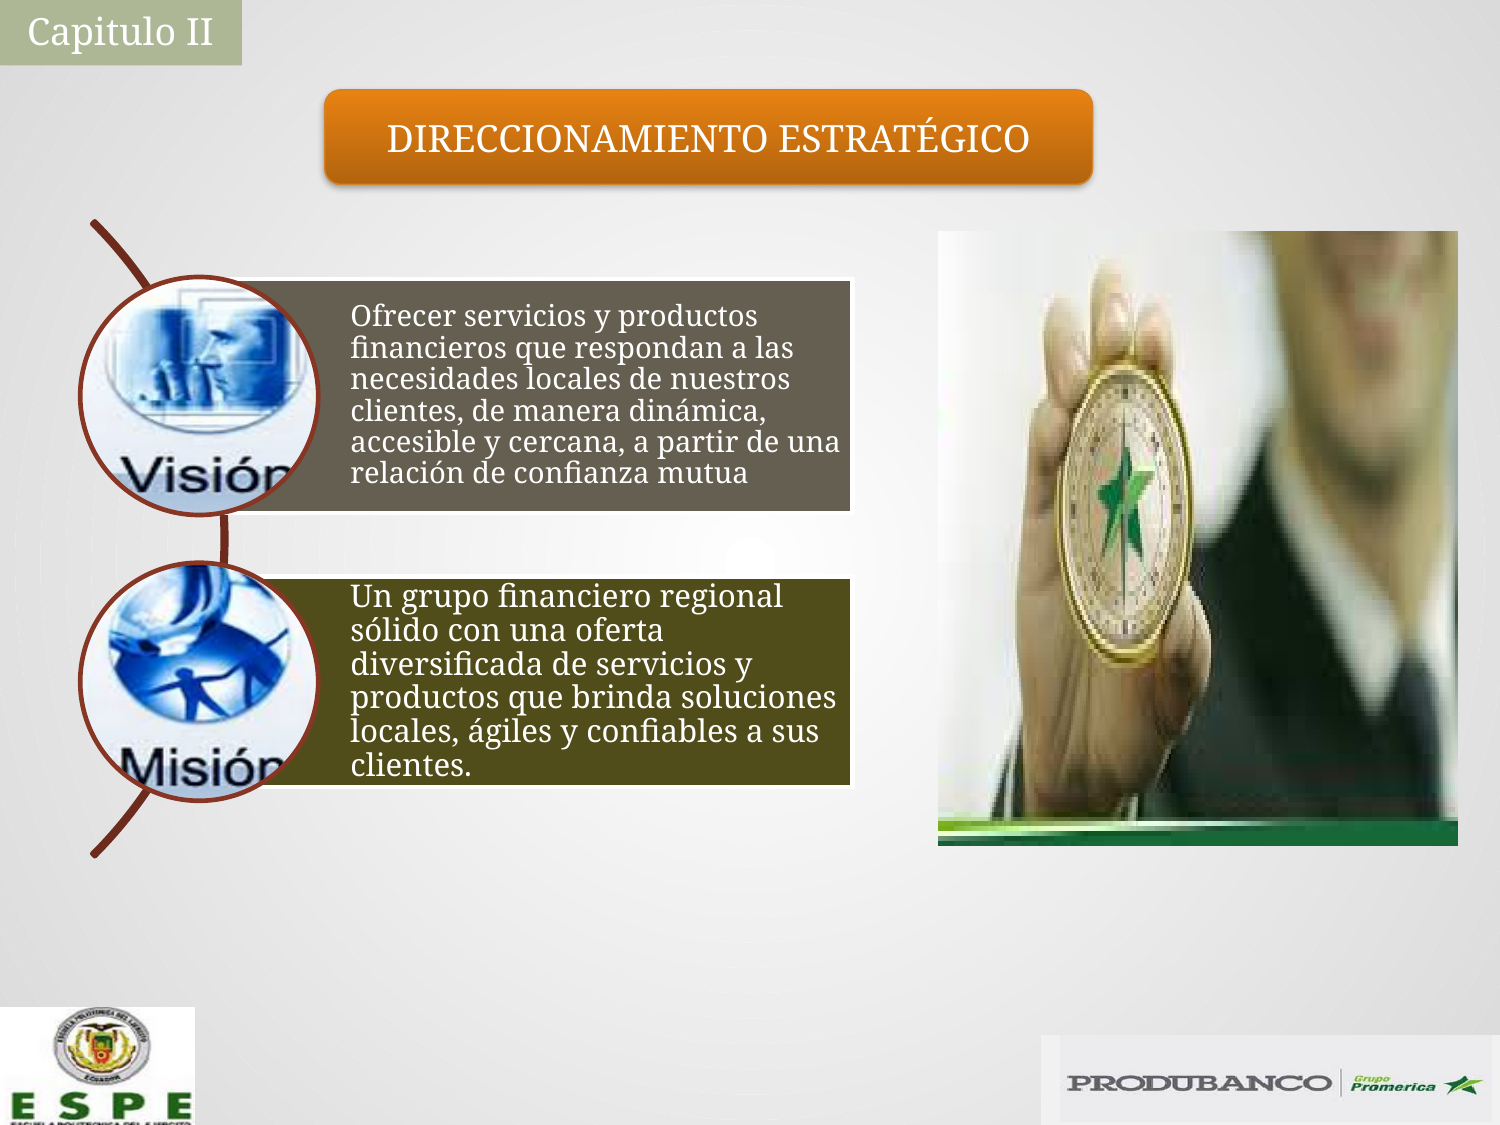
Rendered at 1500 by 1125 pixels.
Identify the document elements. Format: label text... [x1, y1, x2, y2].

text_box Capitulo II [0, 0, 244, 68]
picture [938, 231, 1459, 847]
picture [0, 1007, 196, 1125]
text_box DIRECCIONAMIENTO ESTRATÉGICO [323, 89, 1094, 186]
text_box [76, 205, 857, 873]
picture [1040, 1034, 1500, 1125]
